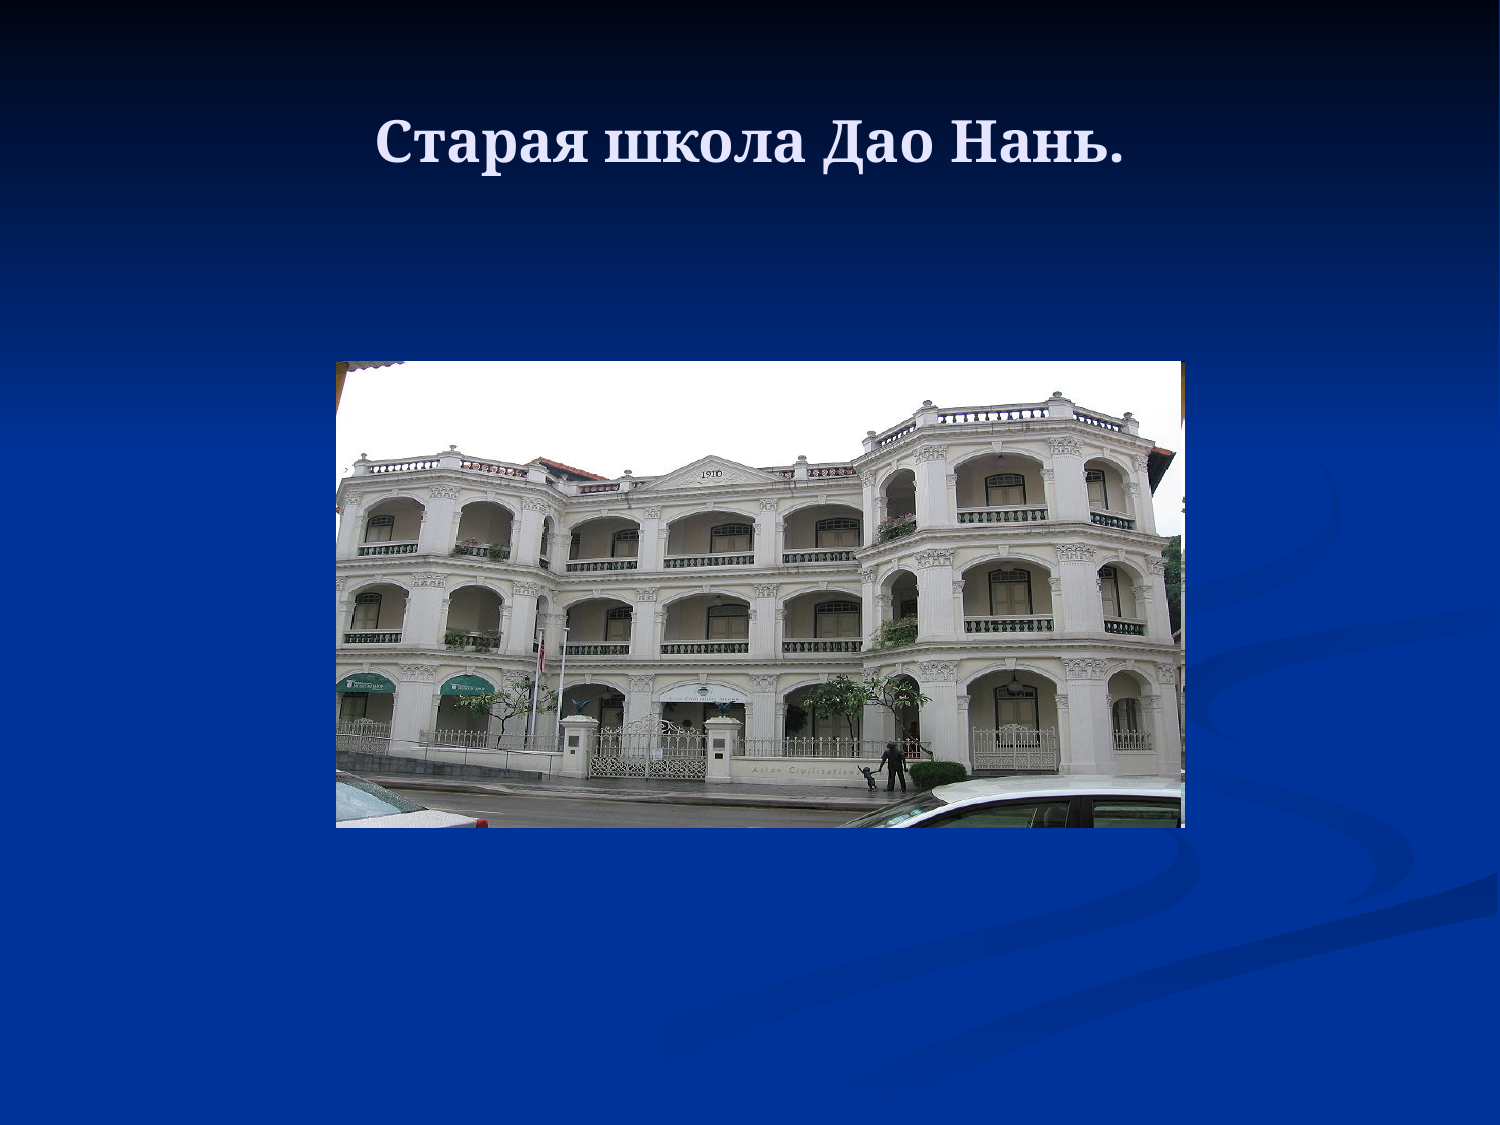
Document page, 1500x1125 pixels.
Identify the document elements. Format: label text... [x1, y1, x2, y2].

title Старая школа Дао Нань. [75, 45, 1425, 233]
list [336, 361, 1185, 829]
